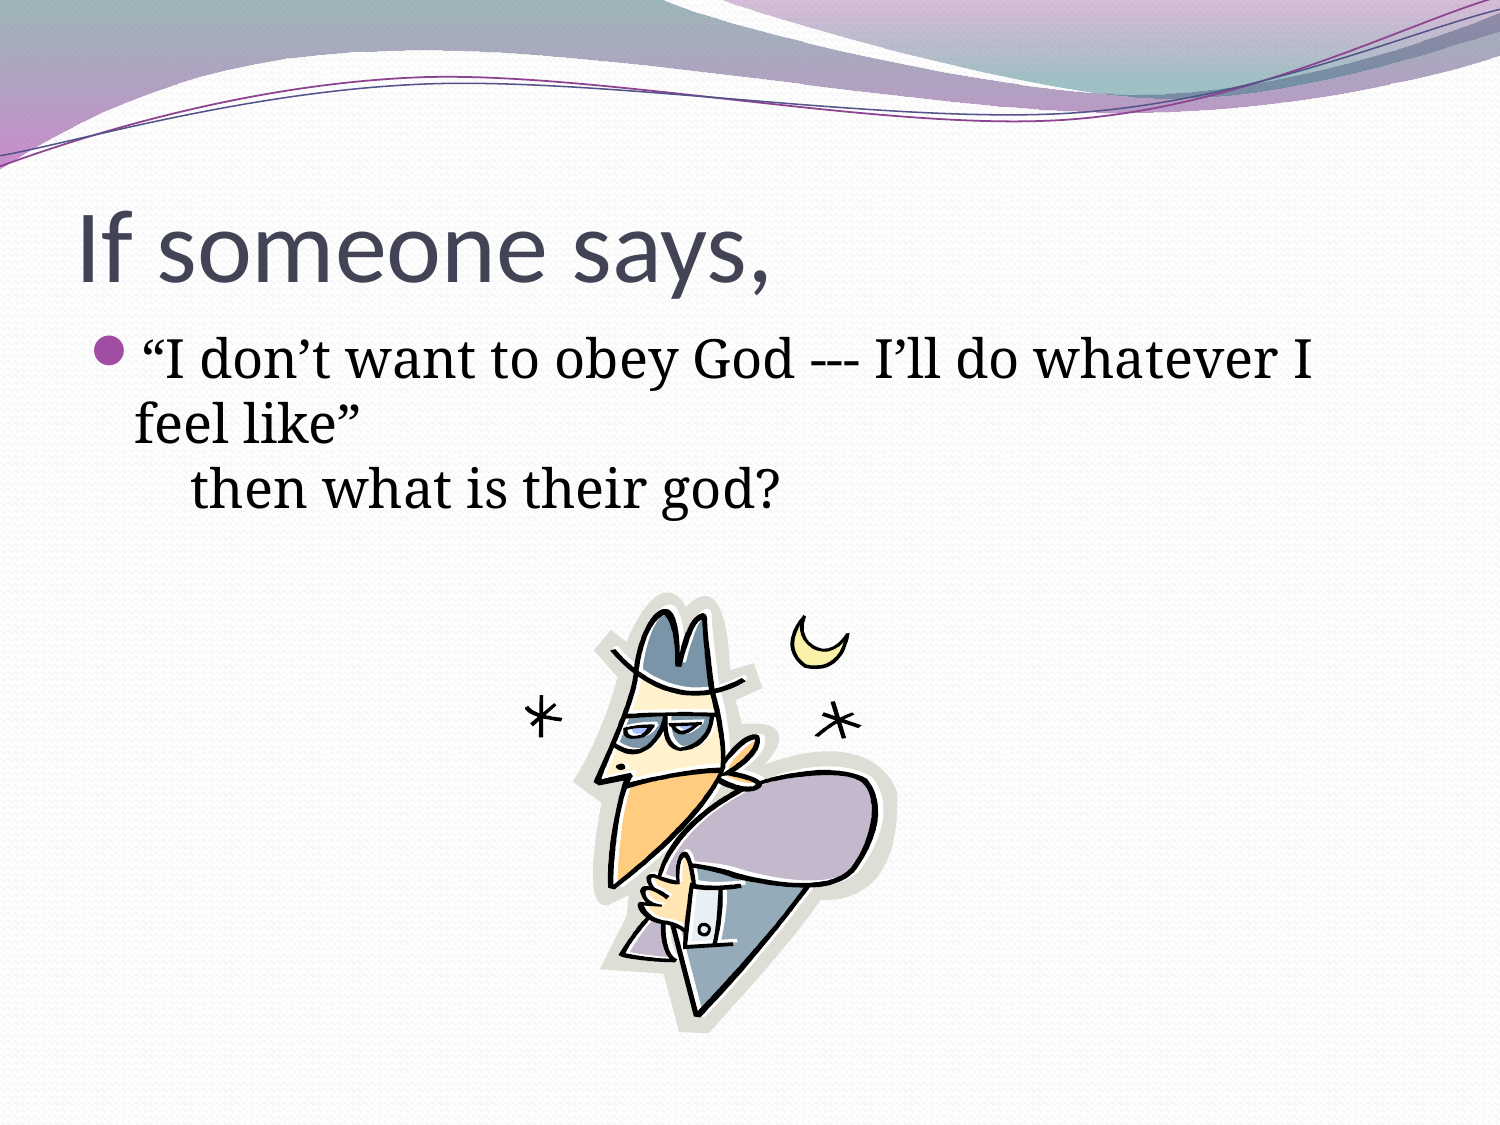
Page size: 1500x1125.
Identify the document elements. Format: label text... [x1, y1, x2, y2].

title If someone says, [75, 115, 1425, 303]
picture [524, 587, 903, 1039]
list “I don’t want to obey God --- I’ll do whatever I feel like” then what is their god? [75, 317, 1425, 1038]
